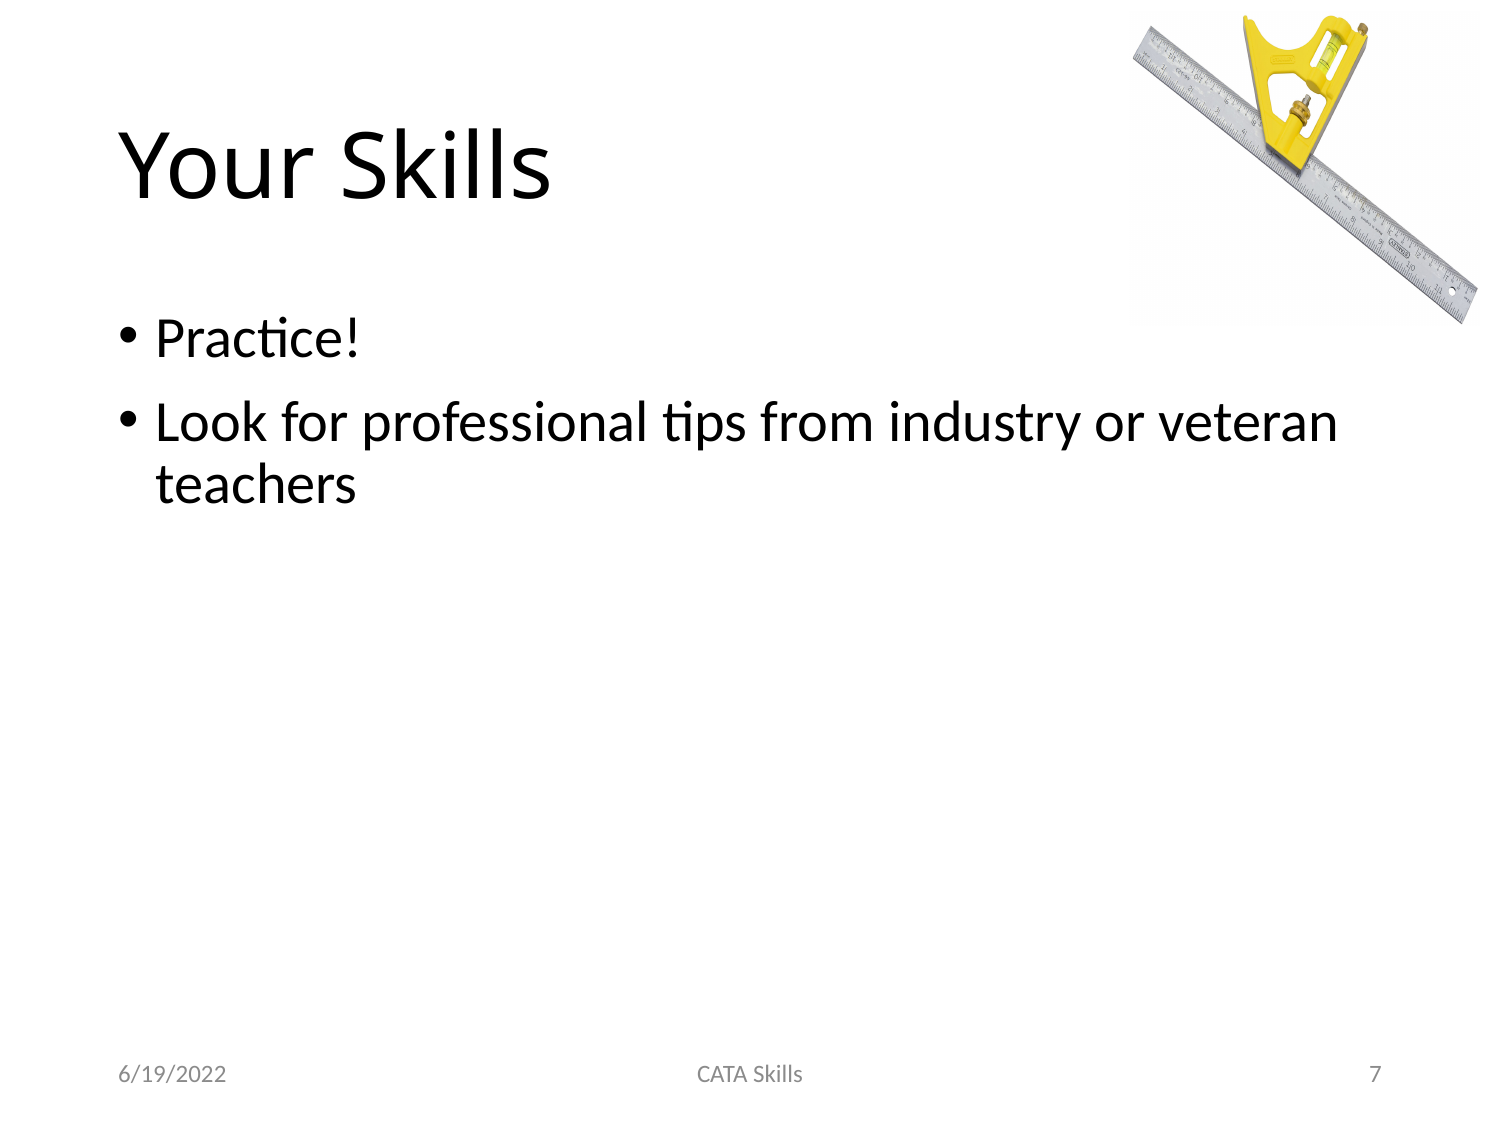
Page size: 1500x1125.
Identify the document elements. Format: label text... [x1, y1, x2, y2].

picture [1129, 11, 1480, 326]
title Your Skills [103, 59, 1130, 278]
slide_number 7 [1059, 1042, 1397, 1103]
list Practice! Look for professional tips from industry or veteran teachers [103, 299, 1397, 1014]
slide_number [103, 1042, 441, 1103]
footer CATA Skills [496, 1042, 1004, 1103]
